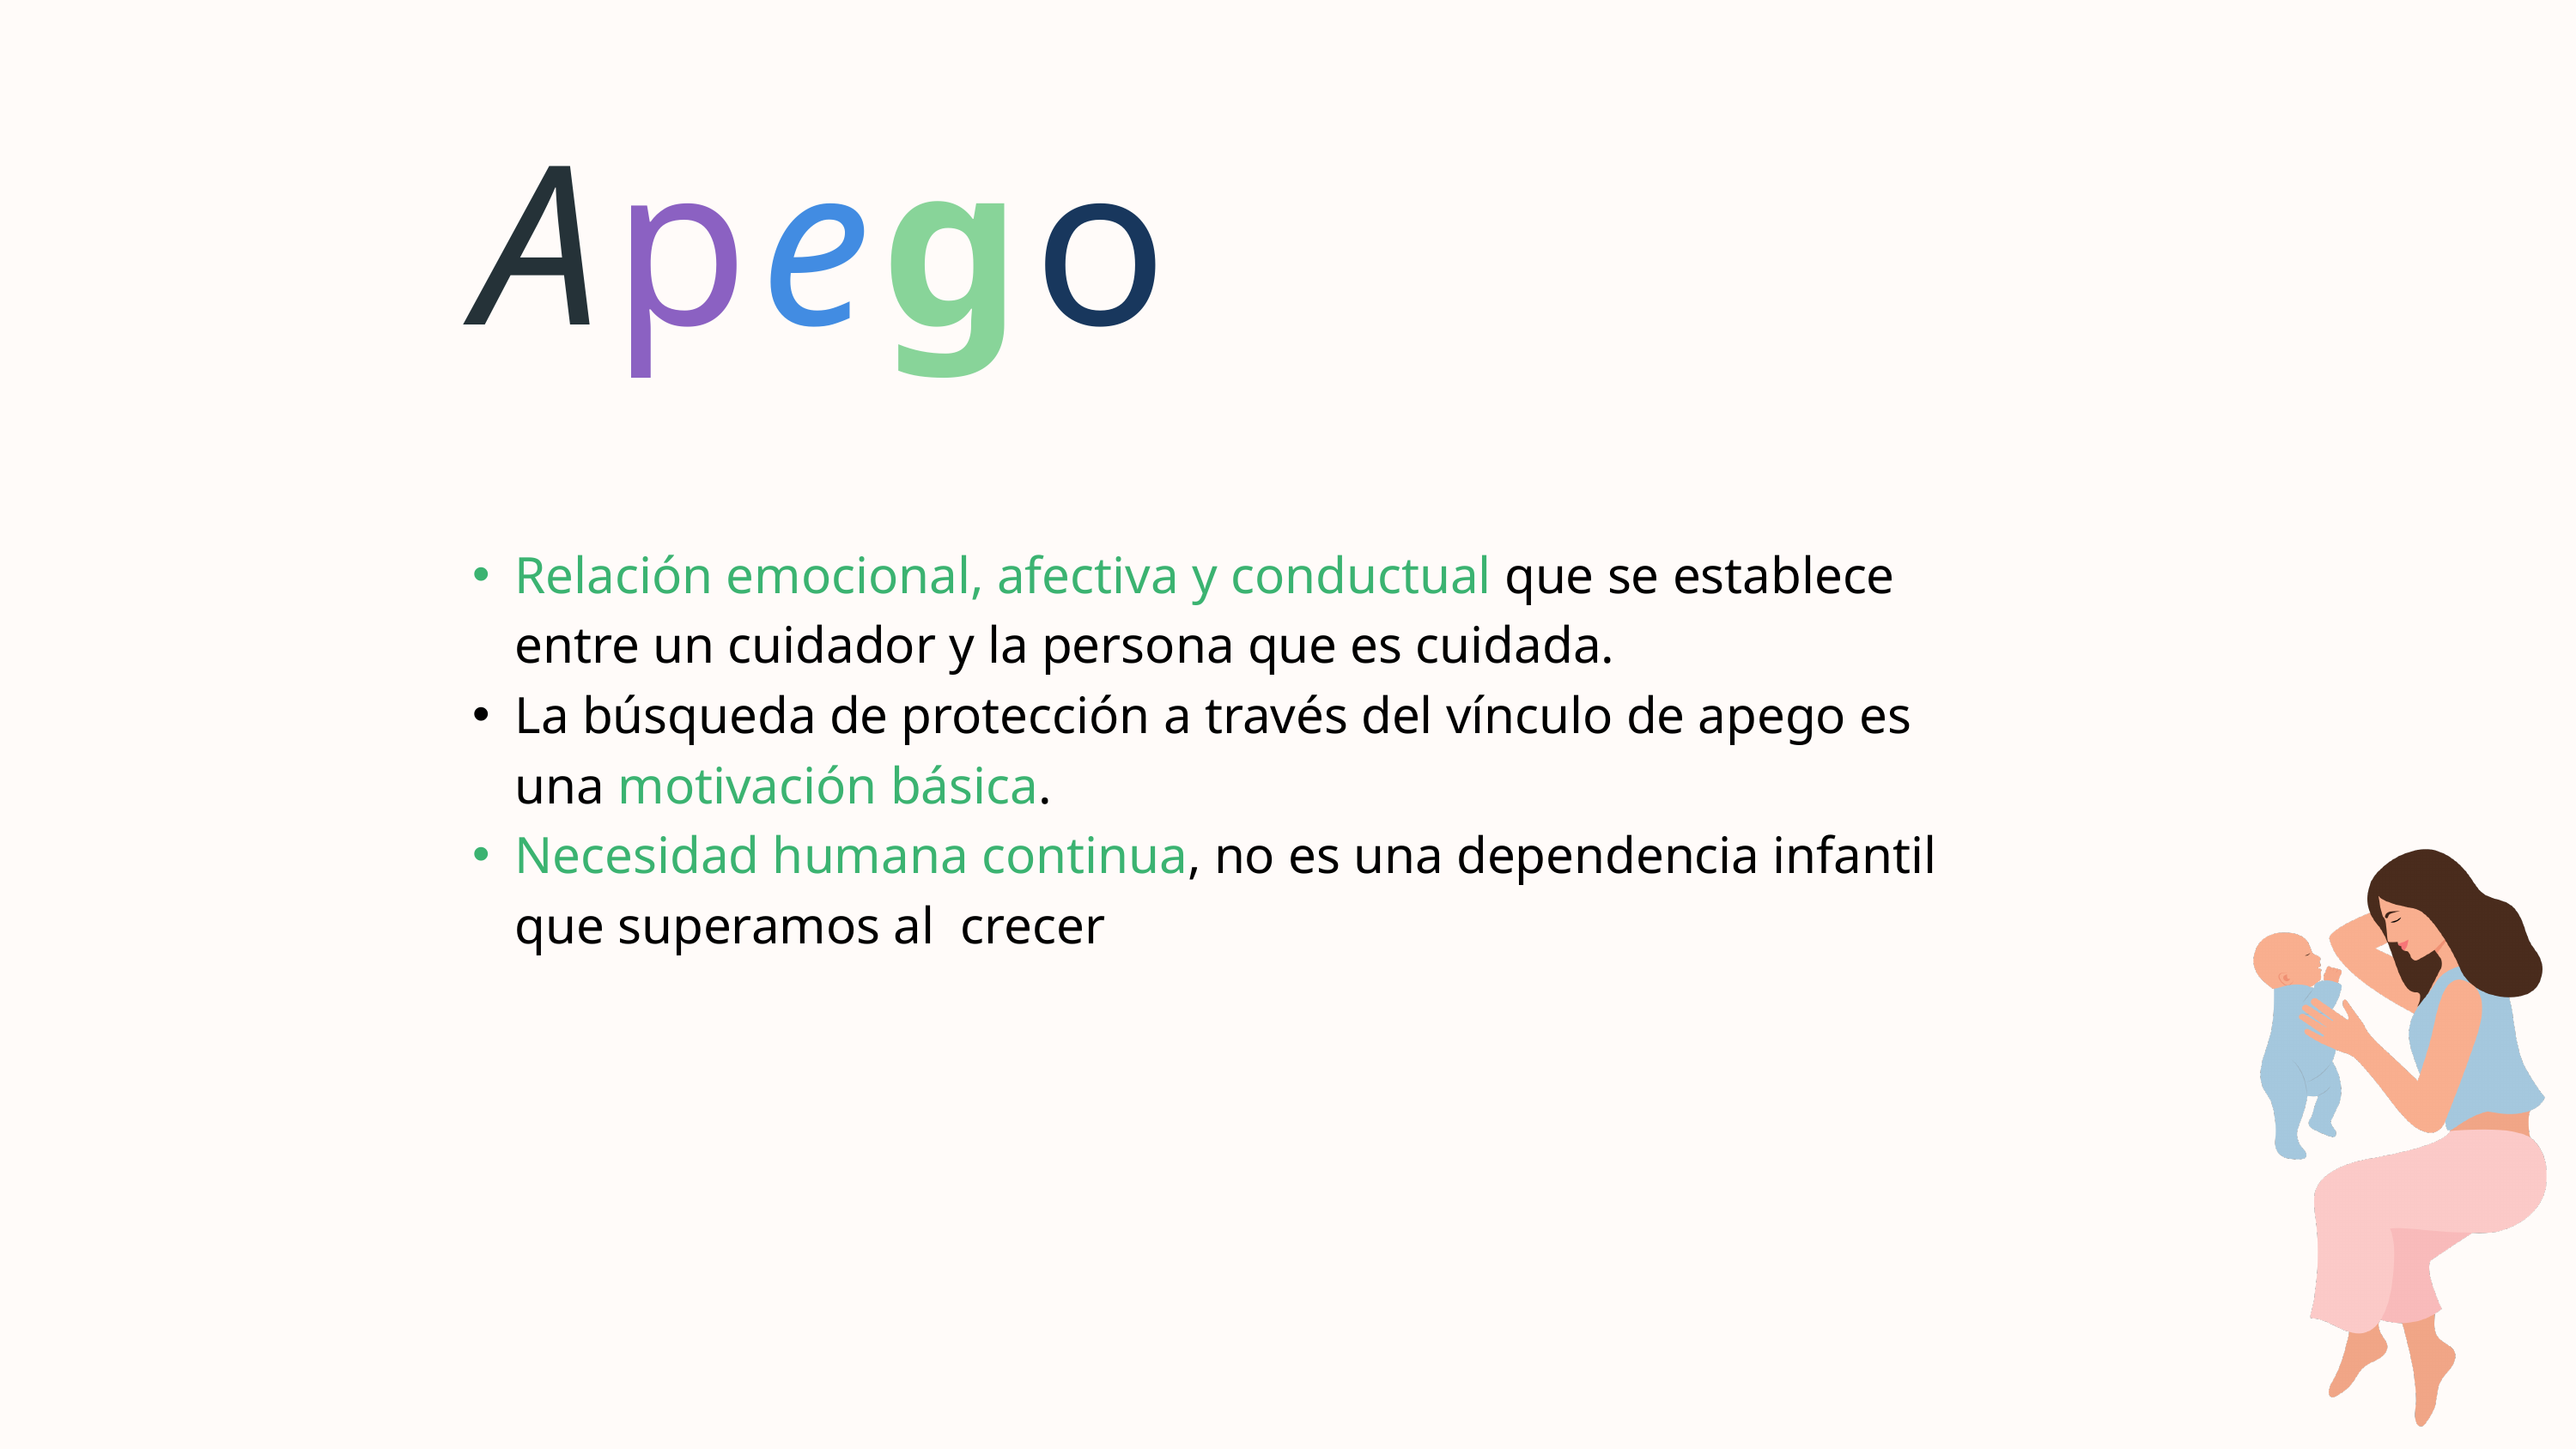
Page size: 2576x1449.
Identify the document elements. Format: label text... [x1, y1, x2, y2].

text_box Relación emocional, afectiva y conductual que se establece entre un cuidador y la persona que es cuidada. La búsqueda de protección a través del vínculo de apego es una motivación básica. Necesidad humana continua, no es una dependencia infantil que superamos al crecer [429, 533, 1950, 1097]
text_box Apego [185, 169, 1460, 370]
text_box [2250, 846, 2547, 1427]
